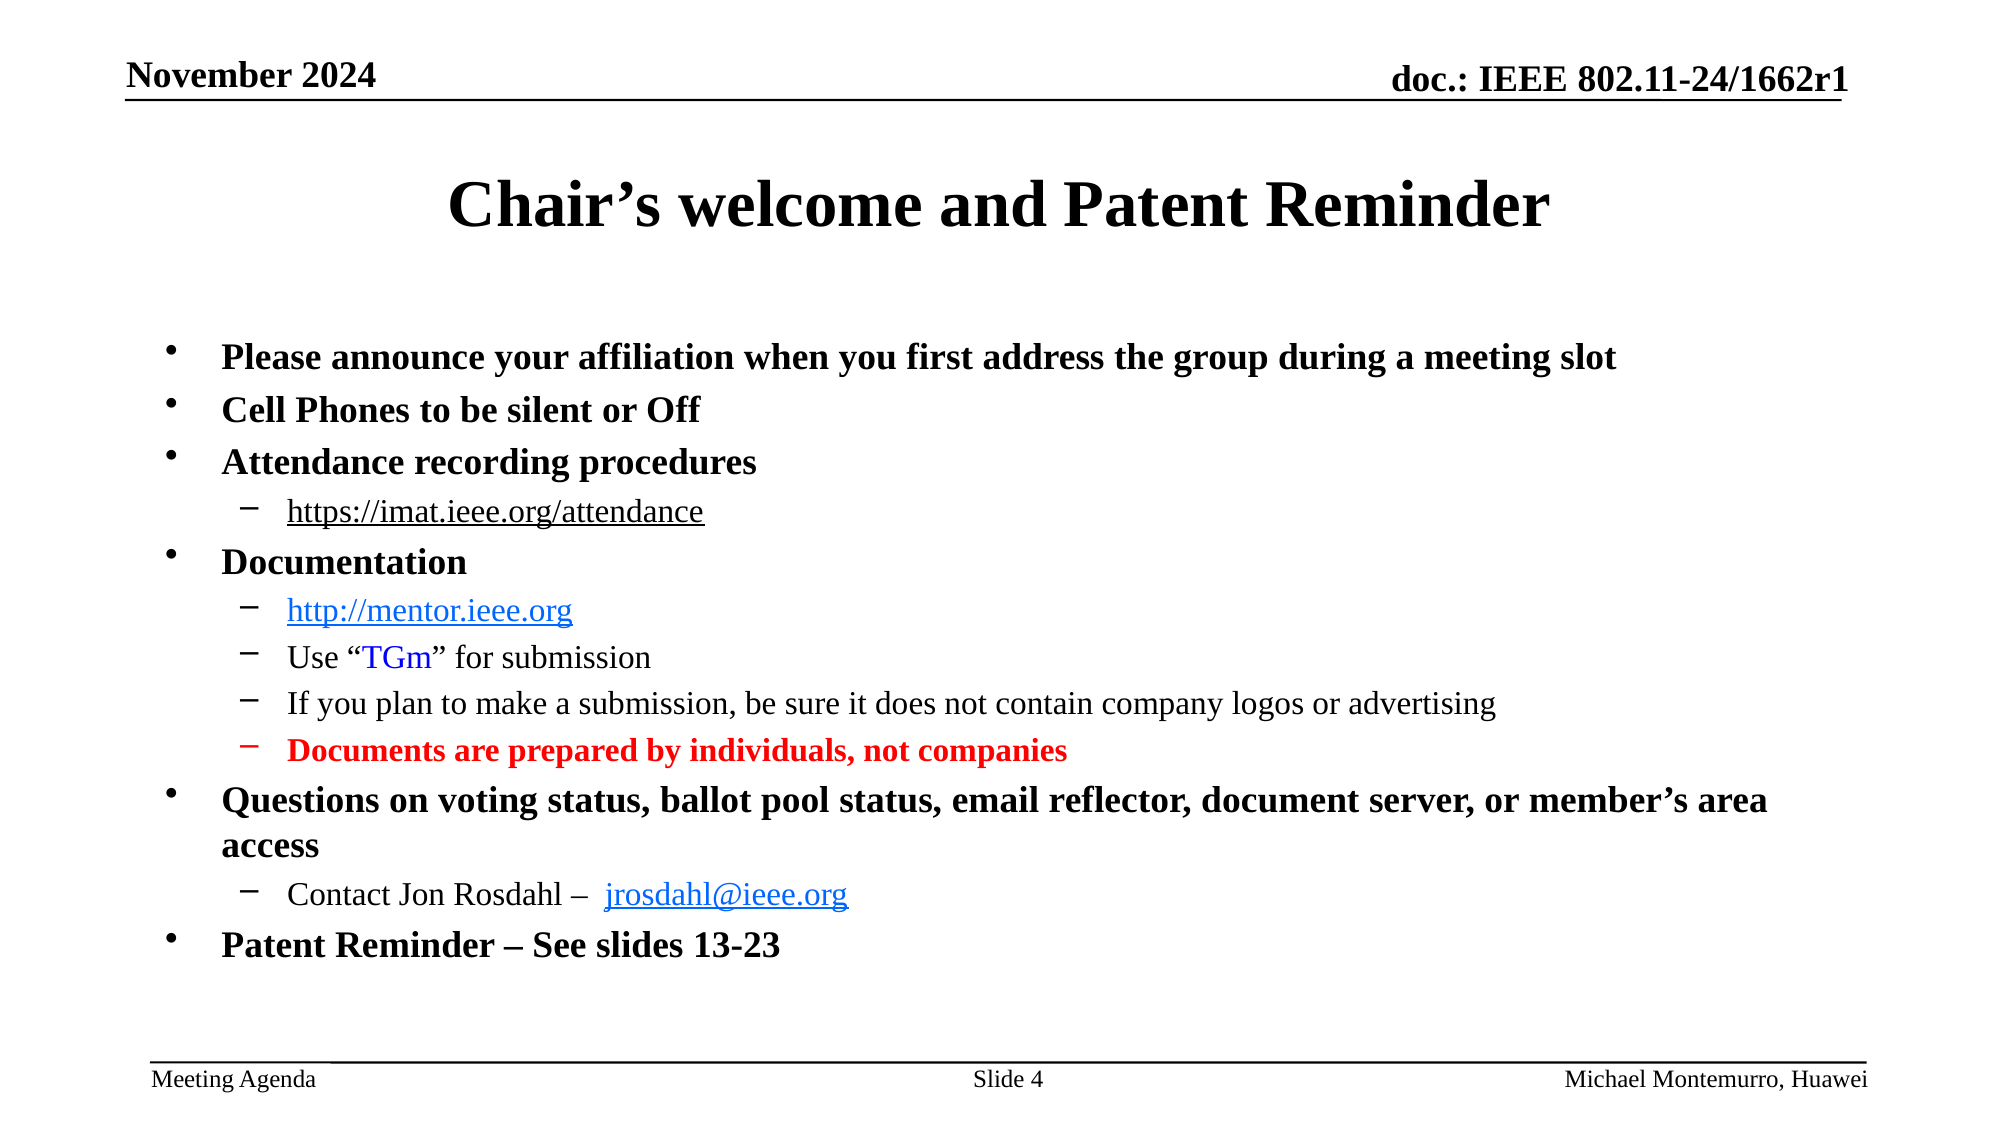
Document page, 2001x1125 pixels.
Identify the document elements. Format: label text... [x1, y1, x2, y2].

footer Michael Montemurro, Huawei [1266, 1061, 1869, 1093]
title Chair’s welcome and Patent Reminder [150, 112, 1850, 288]
list Please announce your affiliation when you first address the group during a meeting slot Cell Phones to be silent or Off Attendance recording procedures https://imat.ieee.org/attendance Documentation http://mentor.ieee.org Use “TGm” for submission If you plan to make a submission, be sure it does not contain company logos or advertising Documents are prepared by individuals, not companies Questions on voting status, ballot pool status, email reflector, document server, or member’s area access Contact Jon Rosdahl – jrosdahl@ieee.org Patent Reminder – See slides 13-23 [150, 324, 1850, 1000]
slide_number Slide 4 [964, 1061, 1053, 1093]
